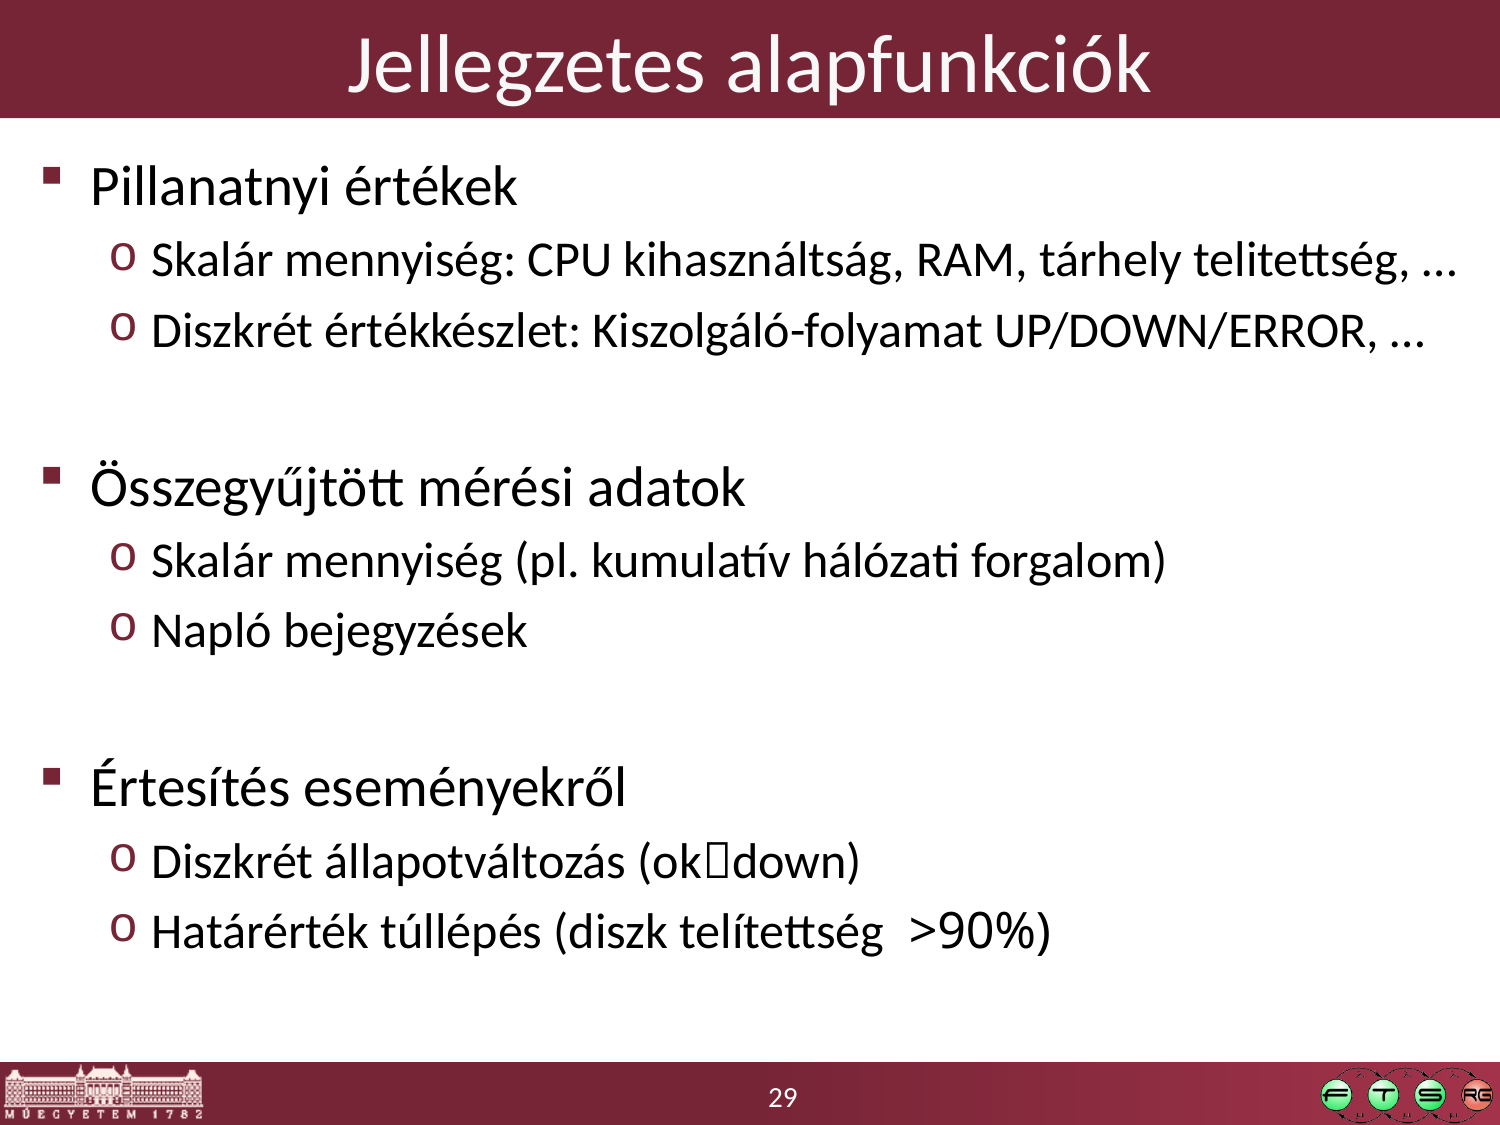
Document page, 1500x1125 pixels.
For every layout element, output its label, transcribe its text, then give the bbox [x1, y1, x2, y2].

picture [0, 1063, 209, 1123]
picture [1318, 1065, 1494, 1125]
title Jellegzetes alapfunkciók [0, 0, 1500, 119]
list Pillanatnyi értékek Skalár mennyiség: CPU kihasználtság, RAM, tárhely telitettség, … Diszkrét értékkészlet: Kiszolgáló-folyamat UP/DOWN/ERROR, … Összegyűjtött mérési adatok Skalár mennyiség (pl. kumulatív hálózati forgalom) Napló bejegyzések Értesítés eseményekről Diszkrét állapotváltozás (okdown) Határérték túllépés (diszk telítettség >90%) [23, 140, 1477, 1048]
